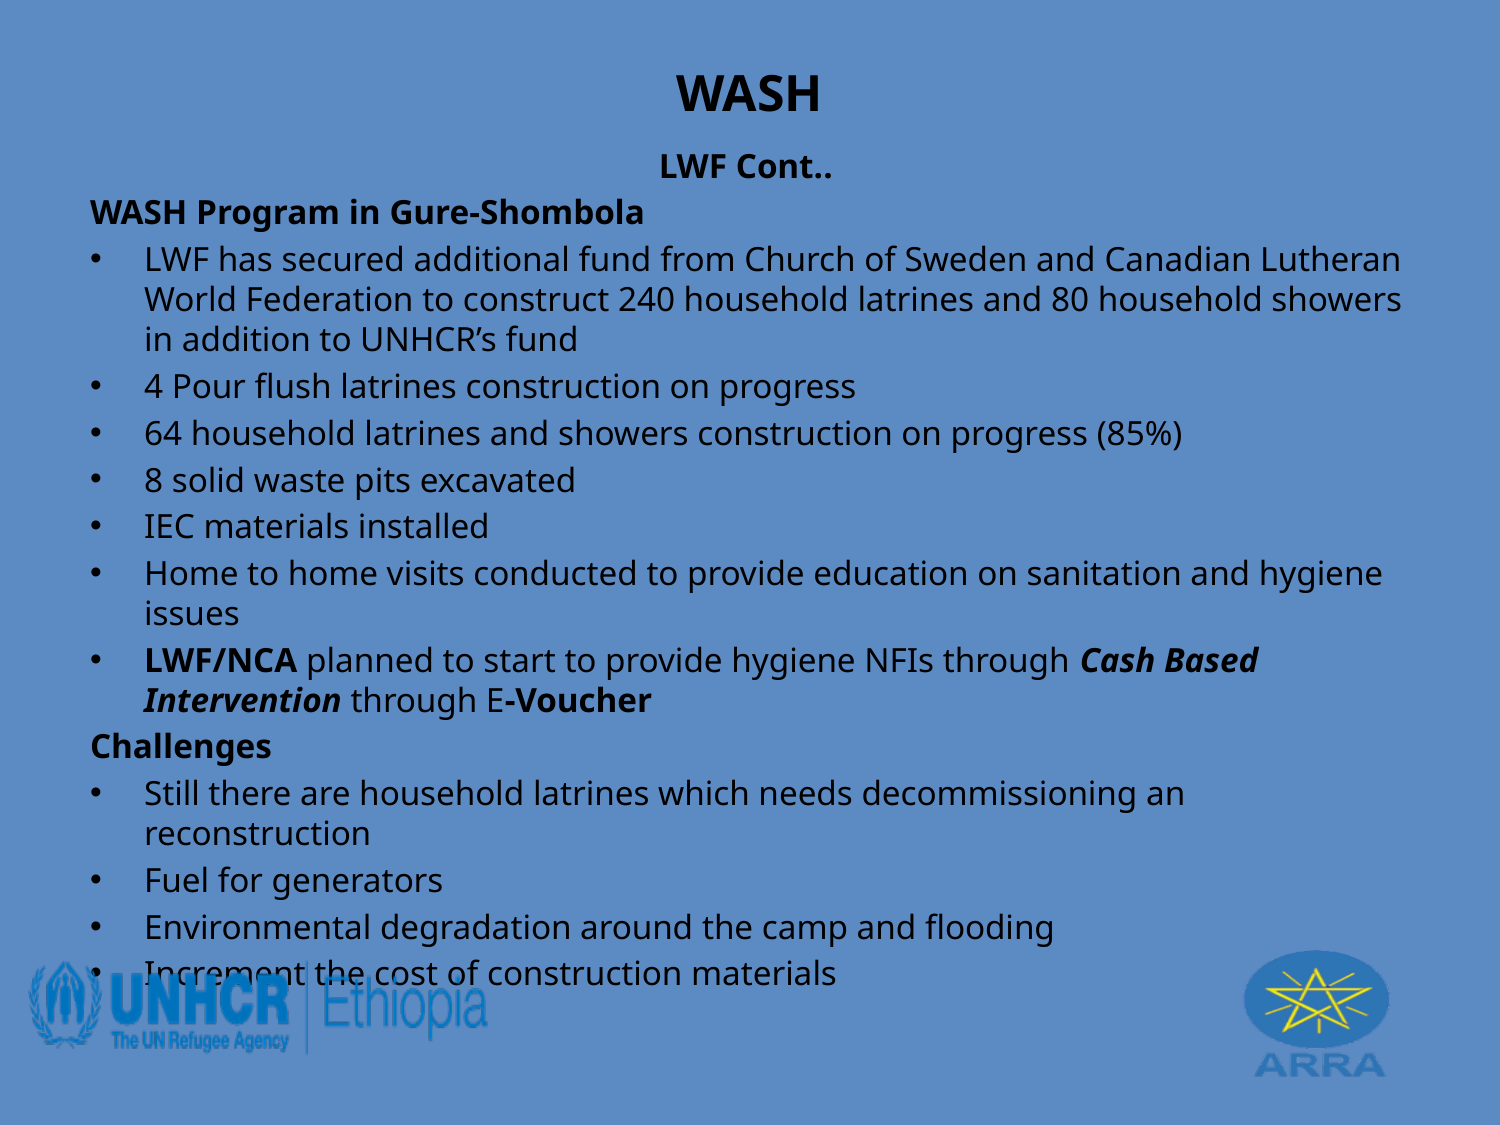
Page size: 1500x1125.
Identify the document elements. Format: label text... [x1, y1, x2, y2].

picture [1224, 949, 1413, 1104]
list LWF Cont.. WASH Program in Gure-Shombola LWF has secured additional fund from Church of Sweden and Canadian Lutheran World Federation to construct 240 household latrines and 80 household showers in addition to UNHCR’s fund 4 Pour flush latrines construction on progress 64 household latrines and showers construction on progress (85%) 8 solid waste pits excavated IEC materials installed Home to home visits conducted to provide education on sanitation and hygiene issues LWF/NCA planned to start to provide hygiene NFIs through Cash Based Intervention through E-Voucher Challenges Still there are household latrines which needs decommissioning an reconstruction Fuel for generators Environmental degradation around the camp and flooding Increment the cost of construction materials [75, 137, 1425, 1005]
picture [0, 912, 488, 1104]
title WASH [75, 45, 1425, 137]
